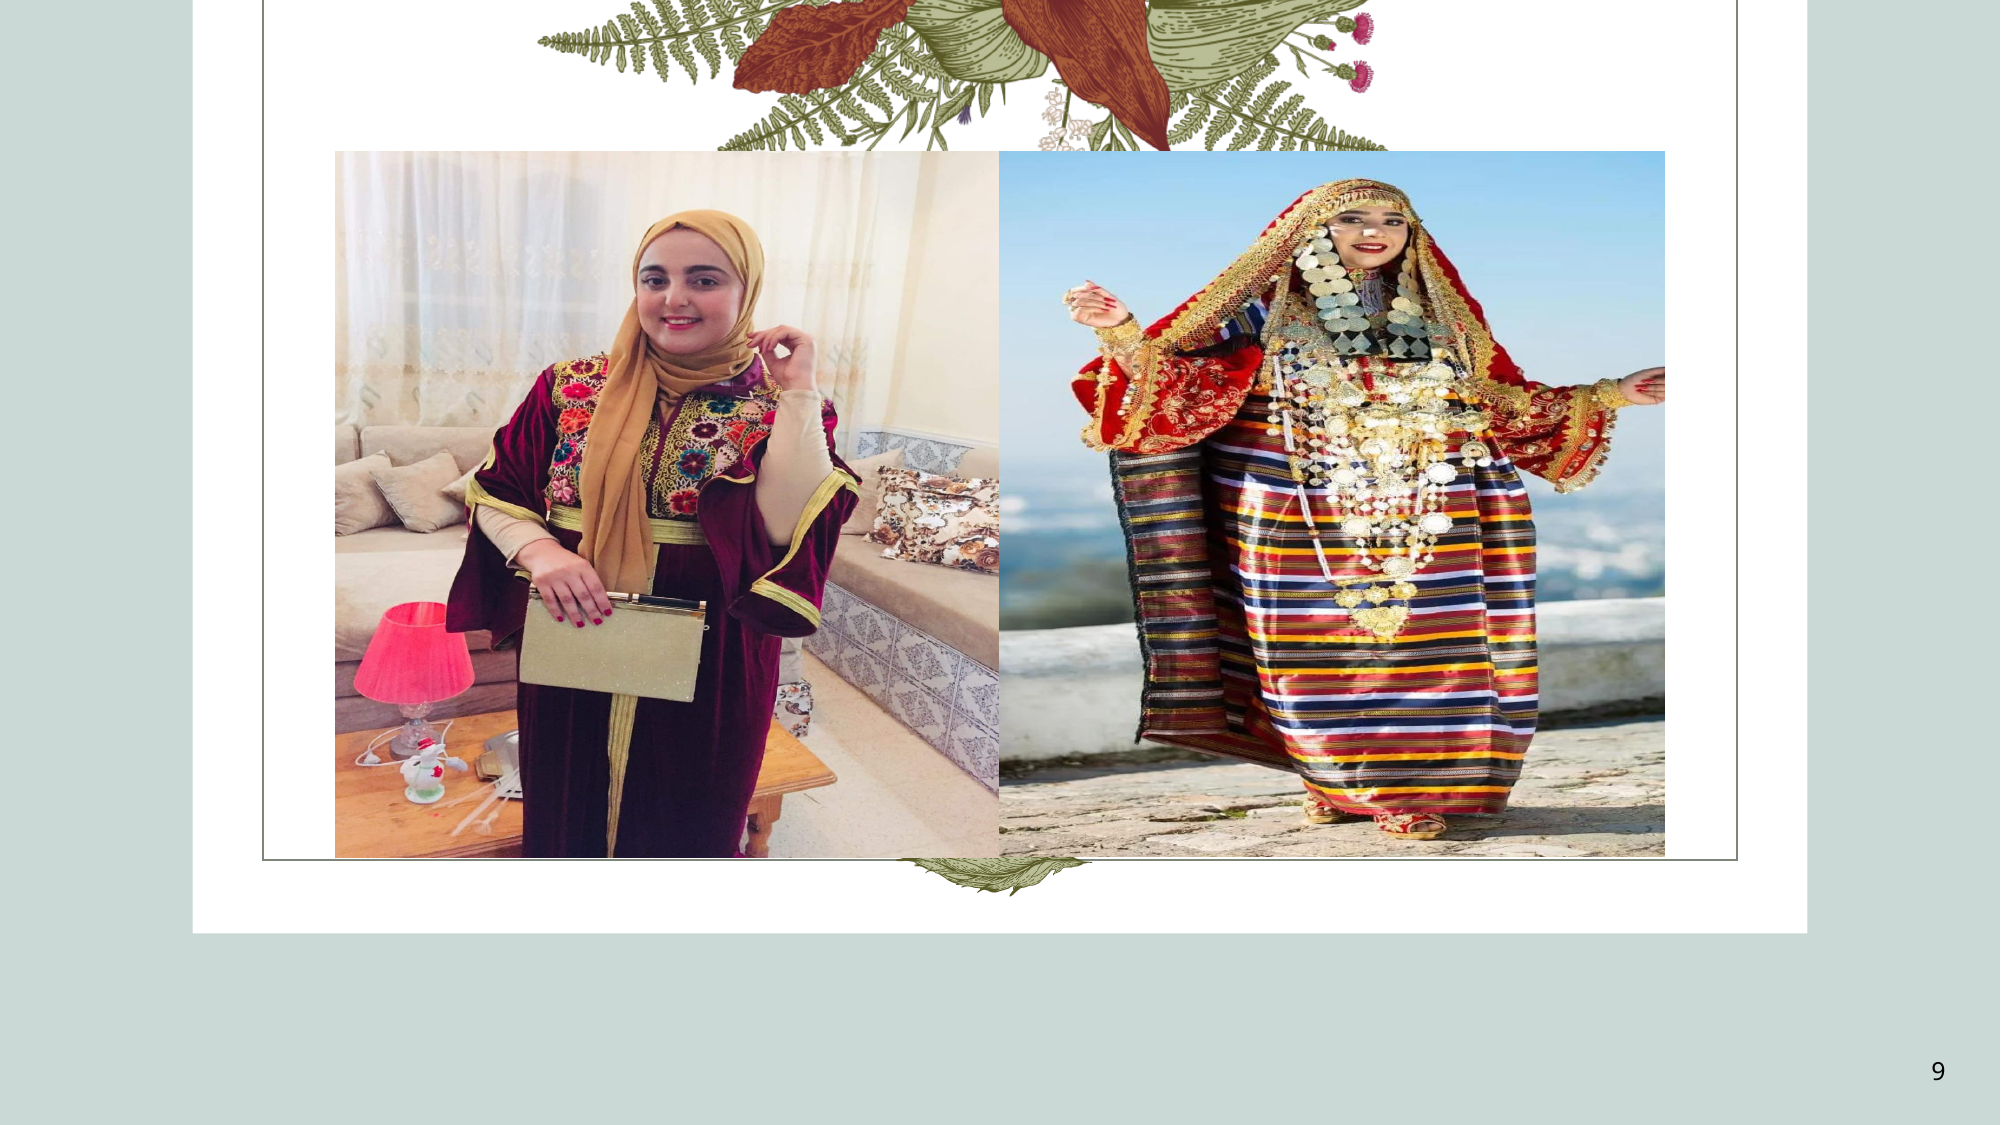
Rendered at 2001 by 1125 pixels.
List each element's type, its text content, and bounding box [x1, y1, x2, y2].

picture [335, 0, 1416, 897]
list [999, 151, 1665, 858]
slide_number 9 [1510, 1042, 1961, 1103]
